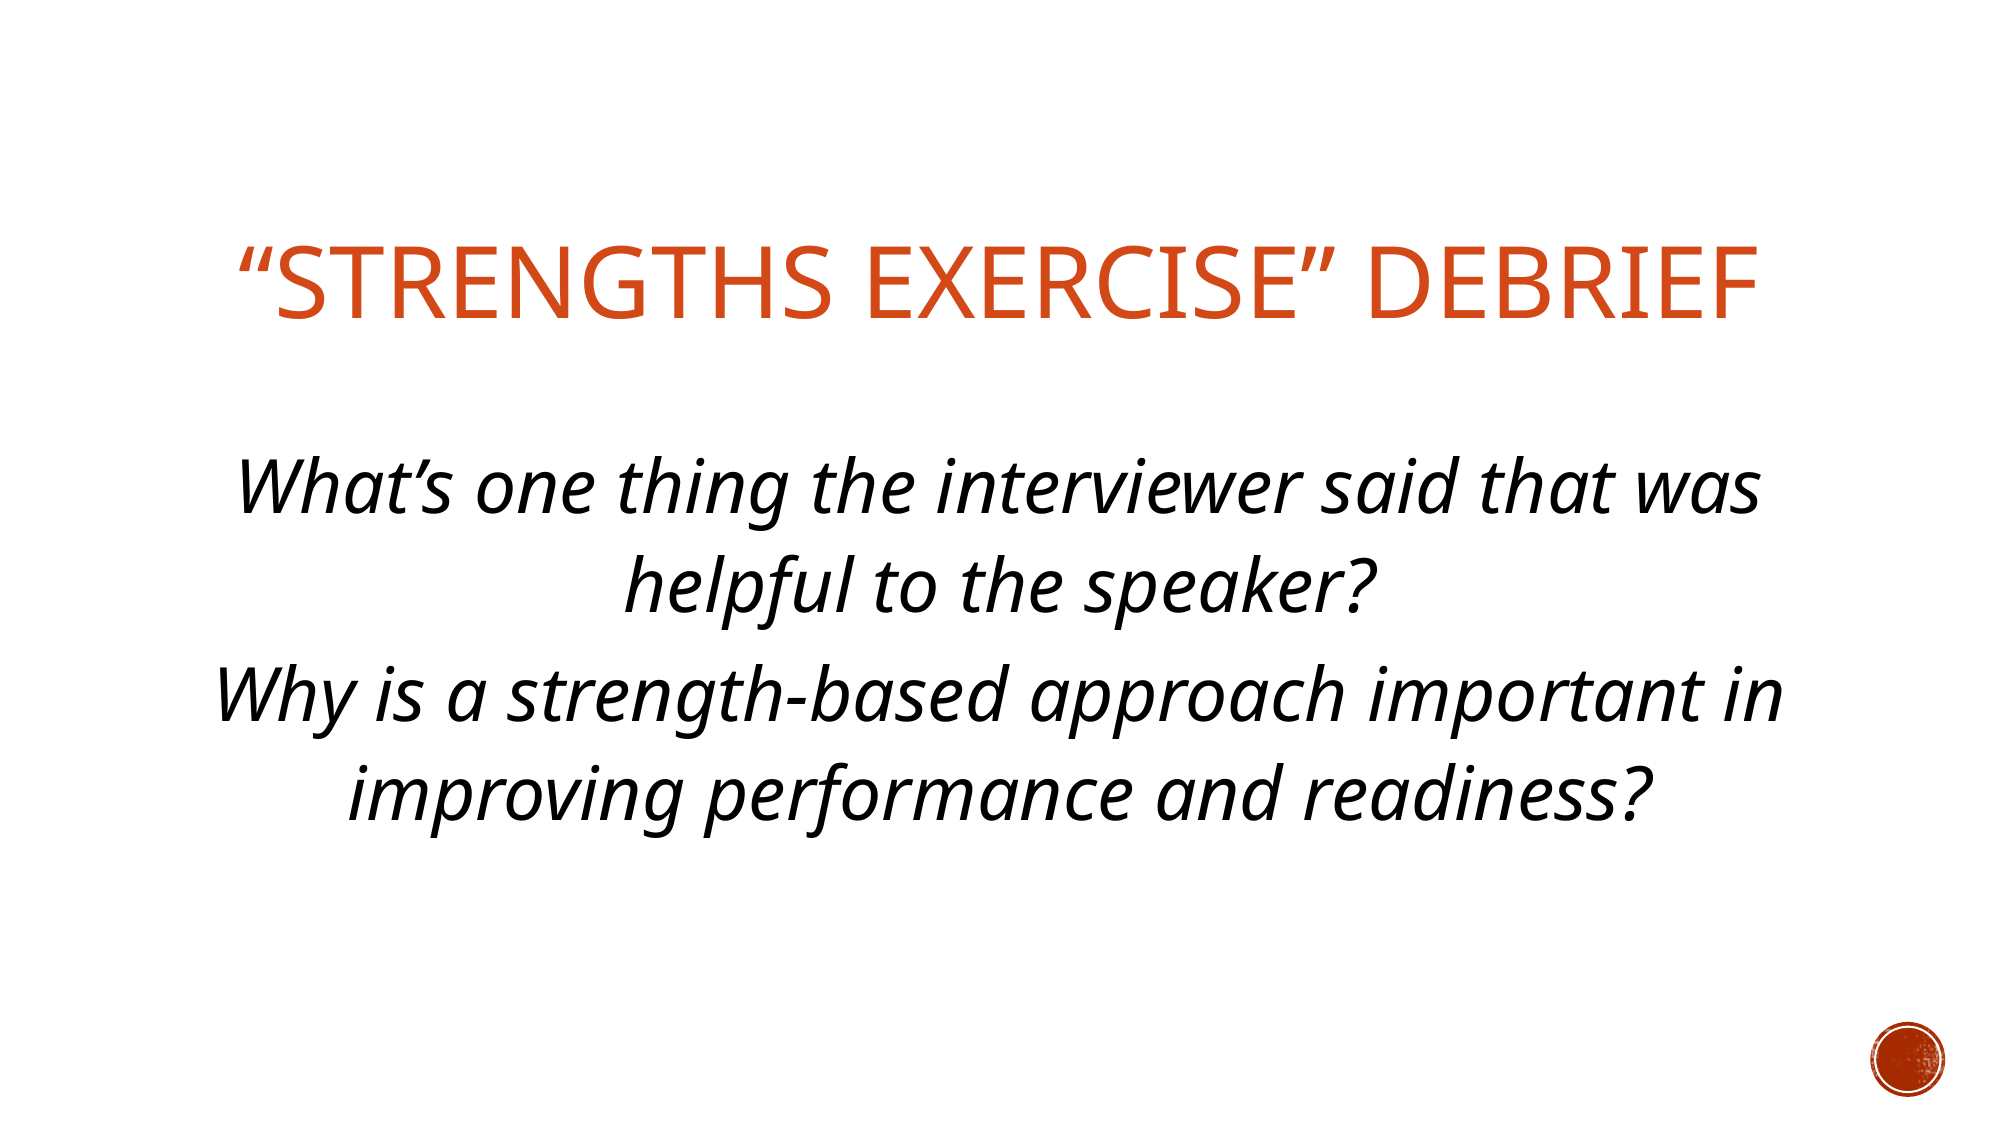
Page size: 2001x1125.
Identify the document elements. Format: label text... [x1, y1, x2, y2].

title “Strengths Exercise” Debrief [137, 177, 1863, 395]
list What’s one thing the interviewer said that was helpful to the speaker? Why is a strength-based approach important in improving performance and readiness? [175, 422, 1825, 1068]
